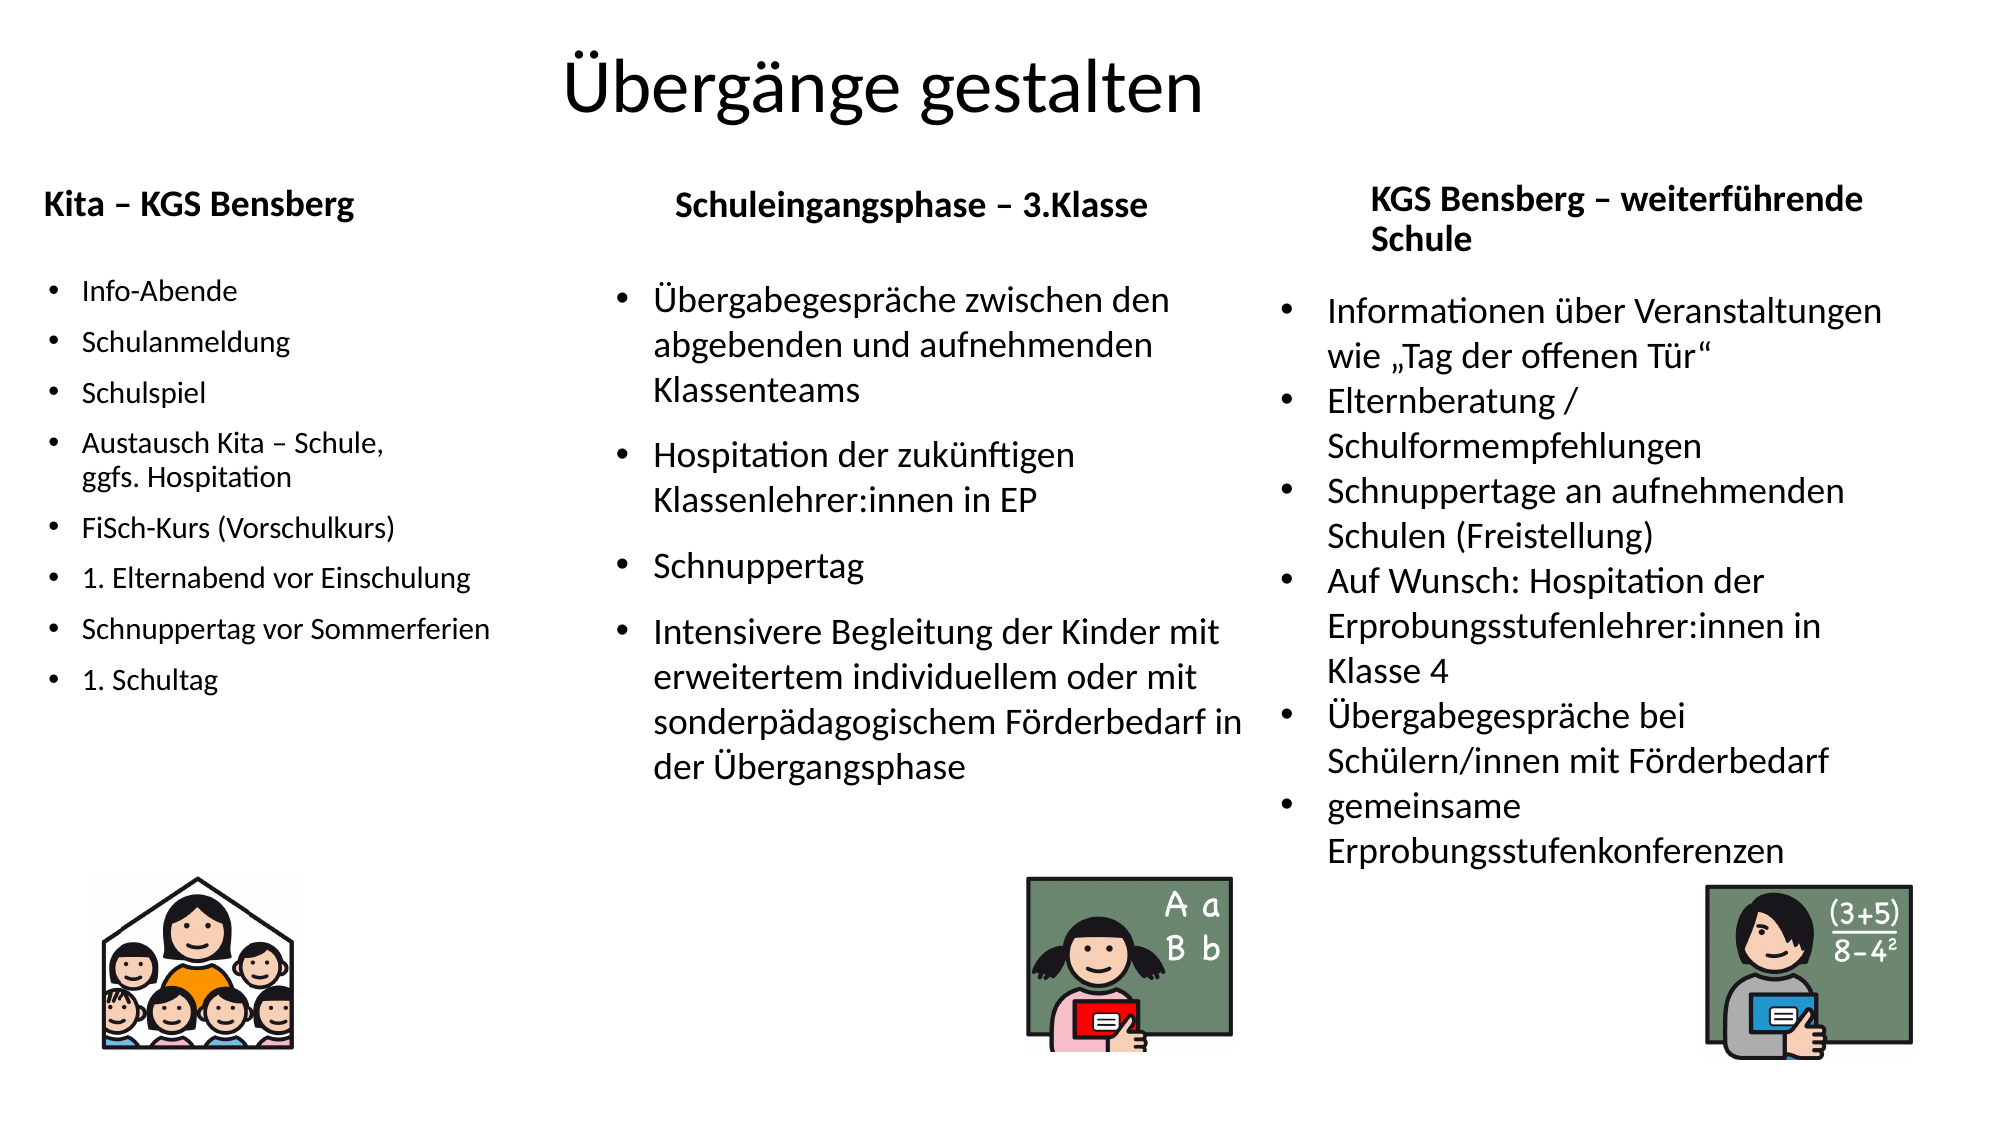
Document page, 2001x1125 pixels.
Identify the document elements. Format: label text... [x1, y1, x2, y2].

list KGS Bensberg – weiterführende Schule [1356, 136, 1935, 268]
list Info-Abende Schulanmeldung Schulspiel Austausch Kita – Schule, ggfs. Hospitation FiSch-Kurs (Vorschulkurs) 1. Elternabend vor Einschulung Schnuppertag vor Sommerferien 1. Schultag [33, 267, 575, 707]
text_box Schuleingangsphase – 3.Klasse [660, 172, 1251, 232]
picture [1023, 874, 1236, 1052]
picture [92, 875, 305, 1052]
list Kita – KGS Bensberg [29, 171, 750, 233]
title Übergänge gestalten [547, 38, 1646, 137]
picture [1702, 882, 1916, 1060]
list Übergabegespräche zwischen den abgebenden und aufnehmenden Klassenteams Hospitation der zukünftigen Klassenlehrer:innen in EP Schnuppertag Intensivere Begleitung der Kinder mit erweitertem individuellem oder mit sonderpädagogischem Förderbedarf in der Übergangsphase [600, 267, 1266, 873]
text_box Informationen über Veranstaltungen wie „Tag der offenen Tür“ Elternberatung / Schulformempfehlungen Schnuppertage an aufnehmenden Schulen (Freistellung) Auf Wunsch: Hospitation der Erprobungsstufenlehrer:innen in Klasse 4 Übergabegespräche bei Schülern/innen mit Förderbedarf gemeinsame Erprobungsstufenkonferenzen [1265, 278, 1916, 923]
